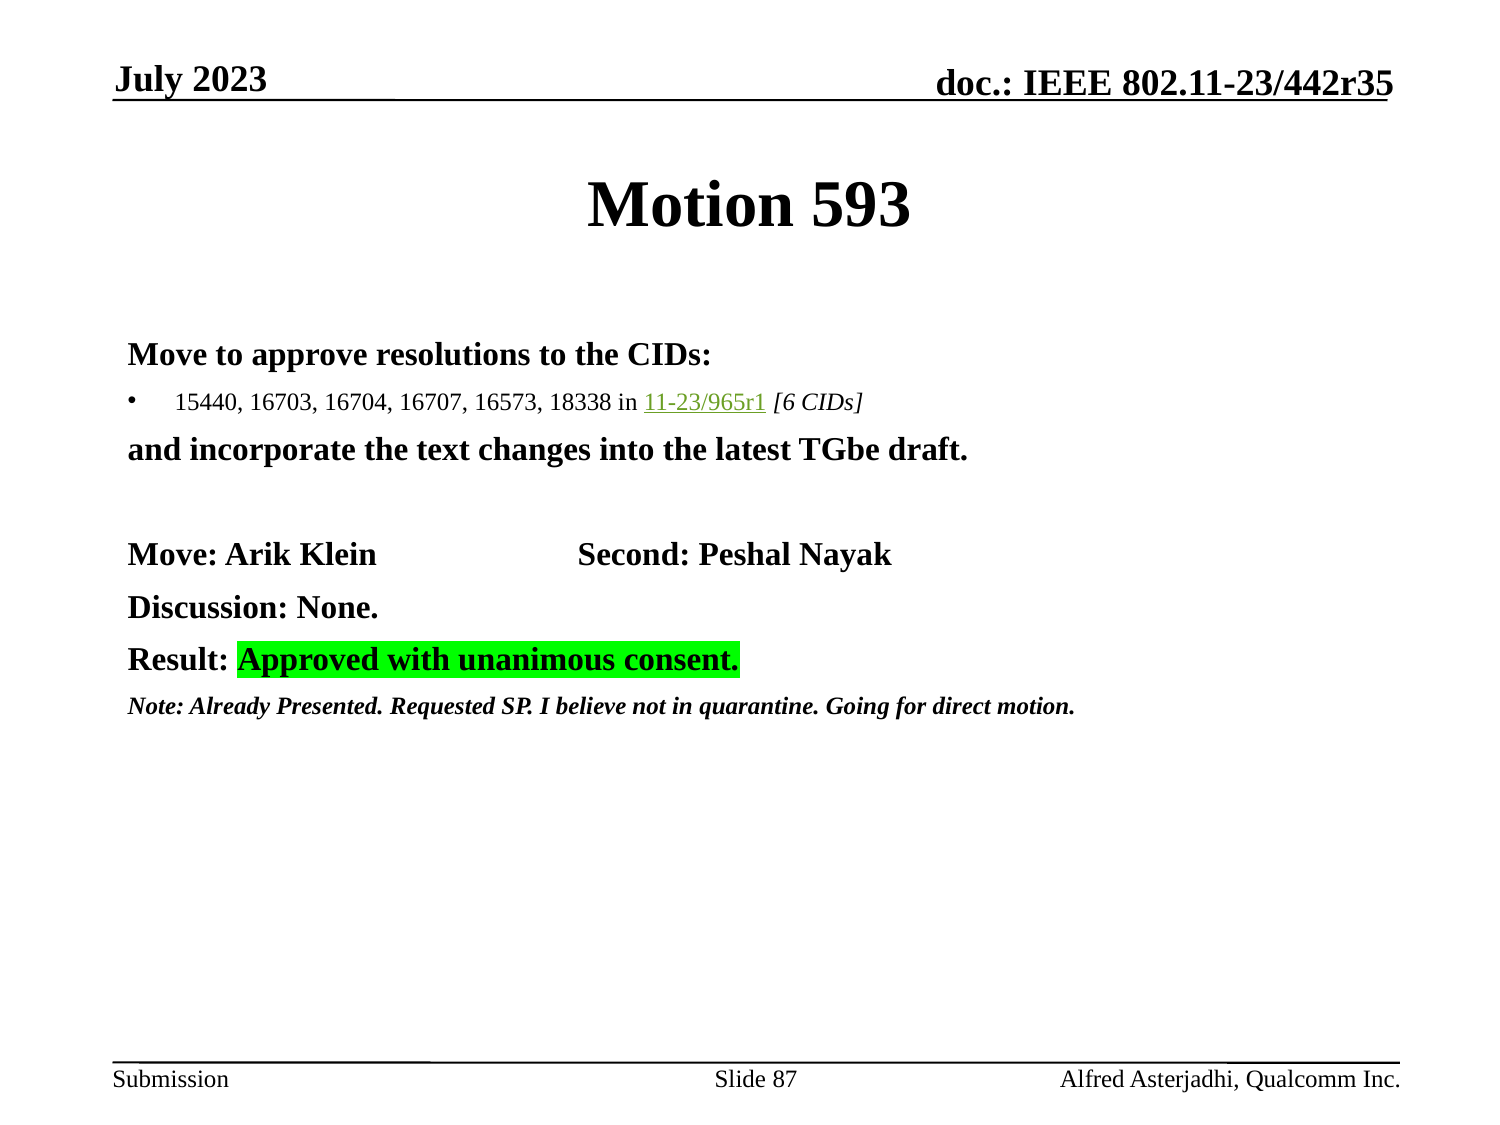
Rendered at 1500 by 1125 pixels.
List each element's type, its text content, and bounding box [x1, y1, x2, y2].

title Motion 593 [112, 112, 1388, 288]
list Move to approve resolutions to the CIDs: 15440, 16703, 16704, 16707, 16573, 18338 in 11-23/965r1 [6 CIDs] and incorporate the text changes into the latest TGbe draft. Move: Arik Klein Second: Peshal Nayak Discussion: None. Result: Approved with unanimous consent. Note: Already Presented. Requested SP. I believe not in quarantine. Going for direct motion. [112, 324, 1388, 1063]
slide_number Slide 87 [712, 1061, 800, 1123]
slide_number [114, 54, 423, 100]
footer Alfred Asterjadhi, Qualcomm Inc. [878, 1061, 1402, 1093]
